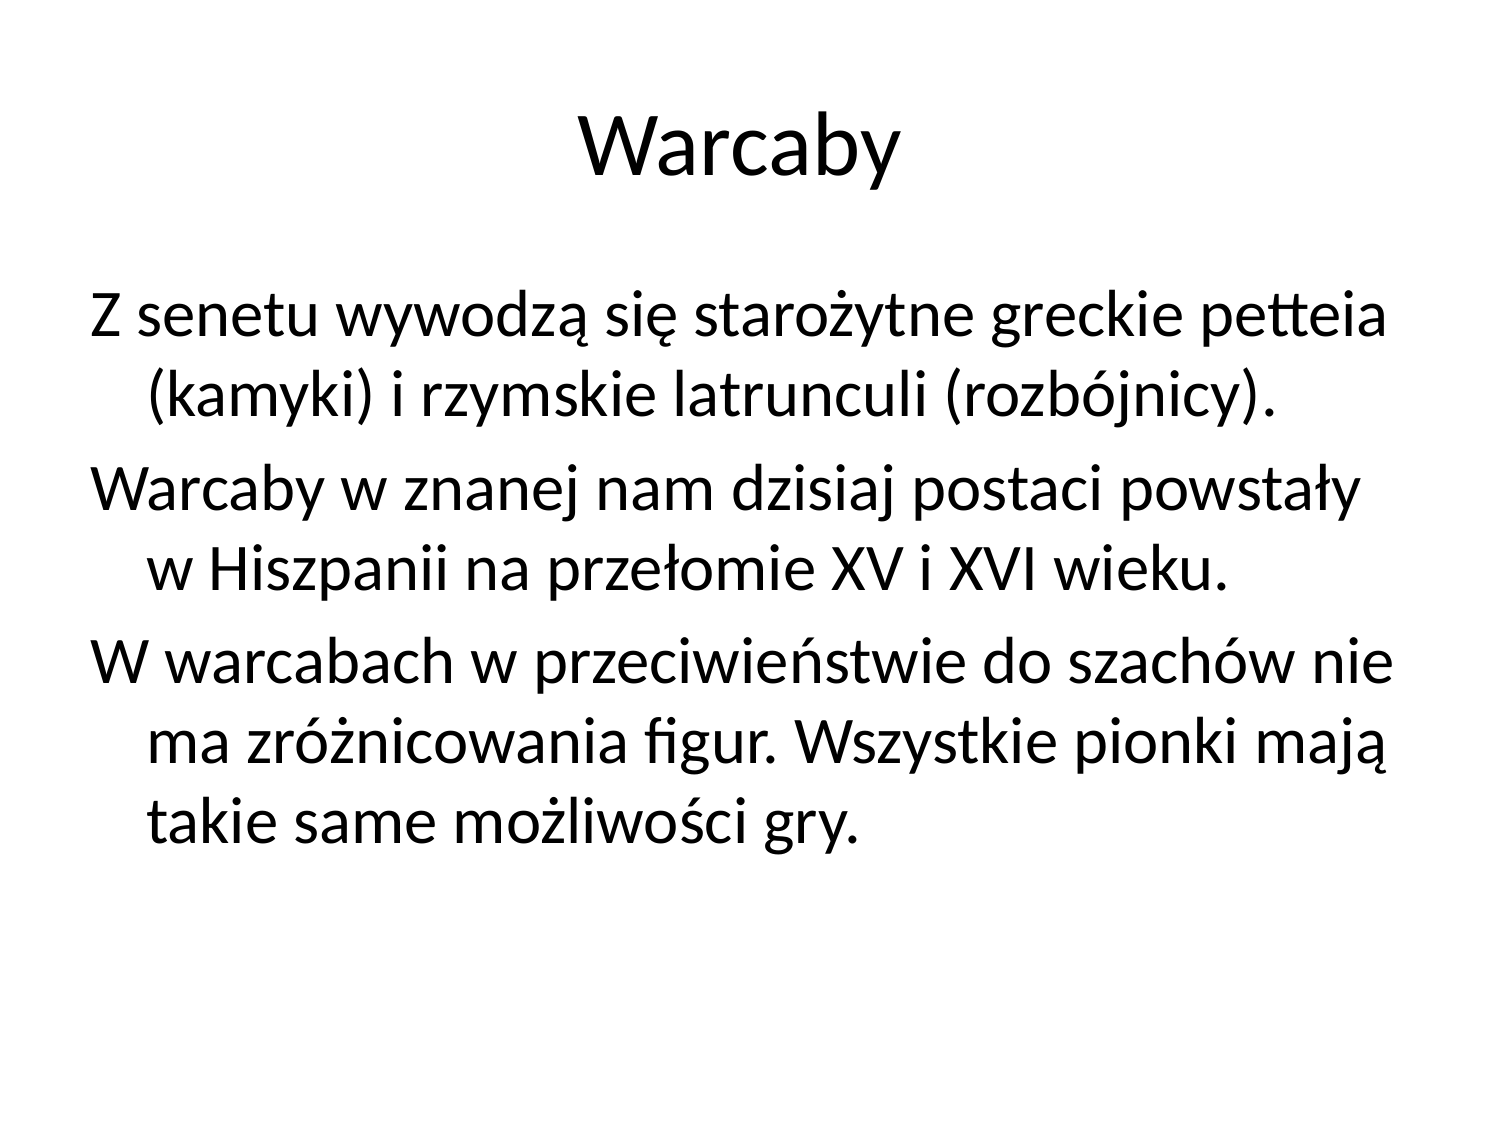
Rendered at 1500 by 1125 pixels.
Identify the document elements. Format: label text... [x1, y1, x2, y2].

list Z senetu wywodzą się starożytne greckie petteia (kamyki) i rzymskie latrunculi (rozbójnicy). Warcaby w znanej nam dzisiaj postaci powstały w Hiszpanii na przełomie XV i XVI wieku. W warcabach w przeciwieństwie do szachów nie ma zróżnicowania figur. Wszystkie pionki mają takie same możliwości gry. [75, 262, 1425, 1005]
title Warcaby [75, 45, 1425, 233]
